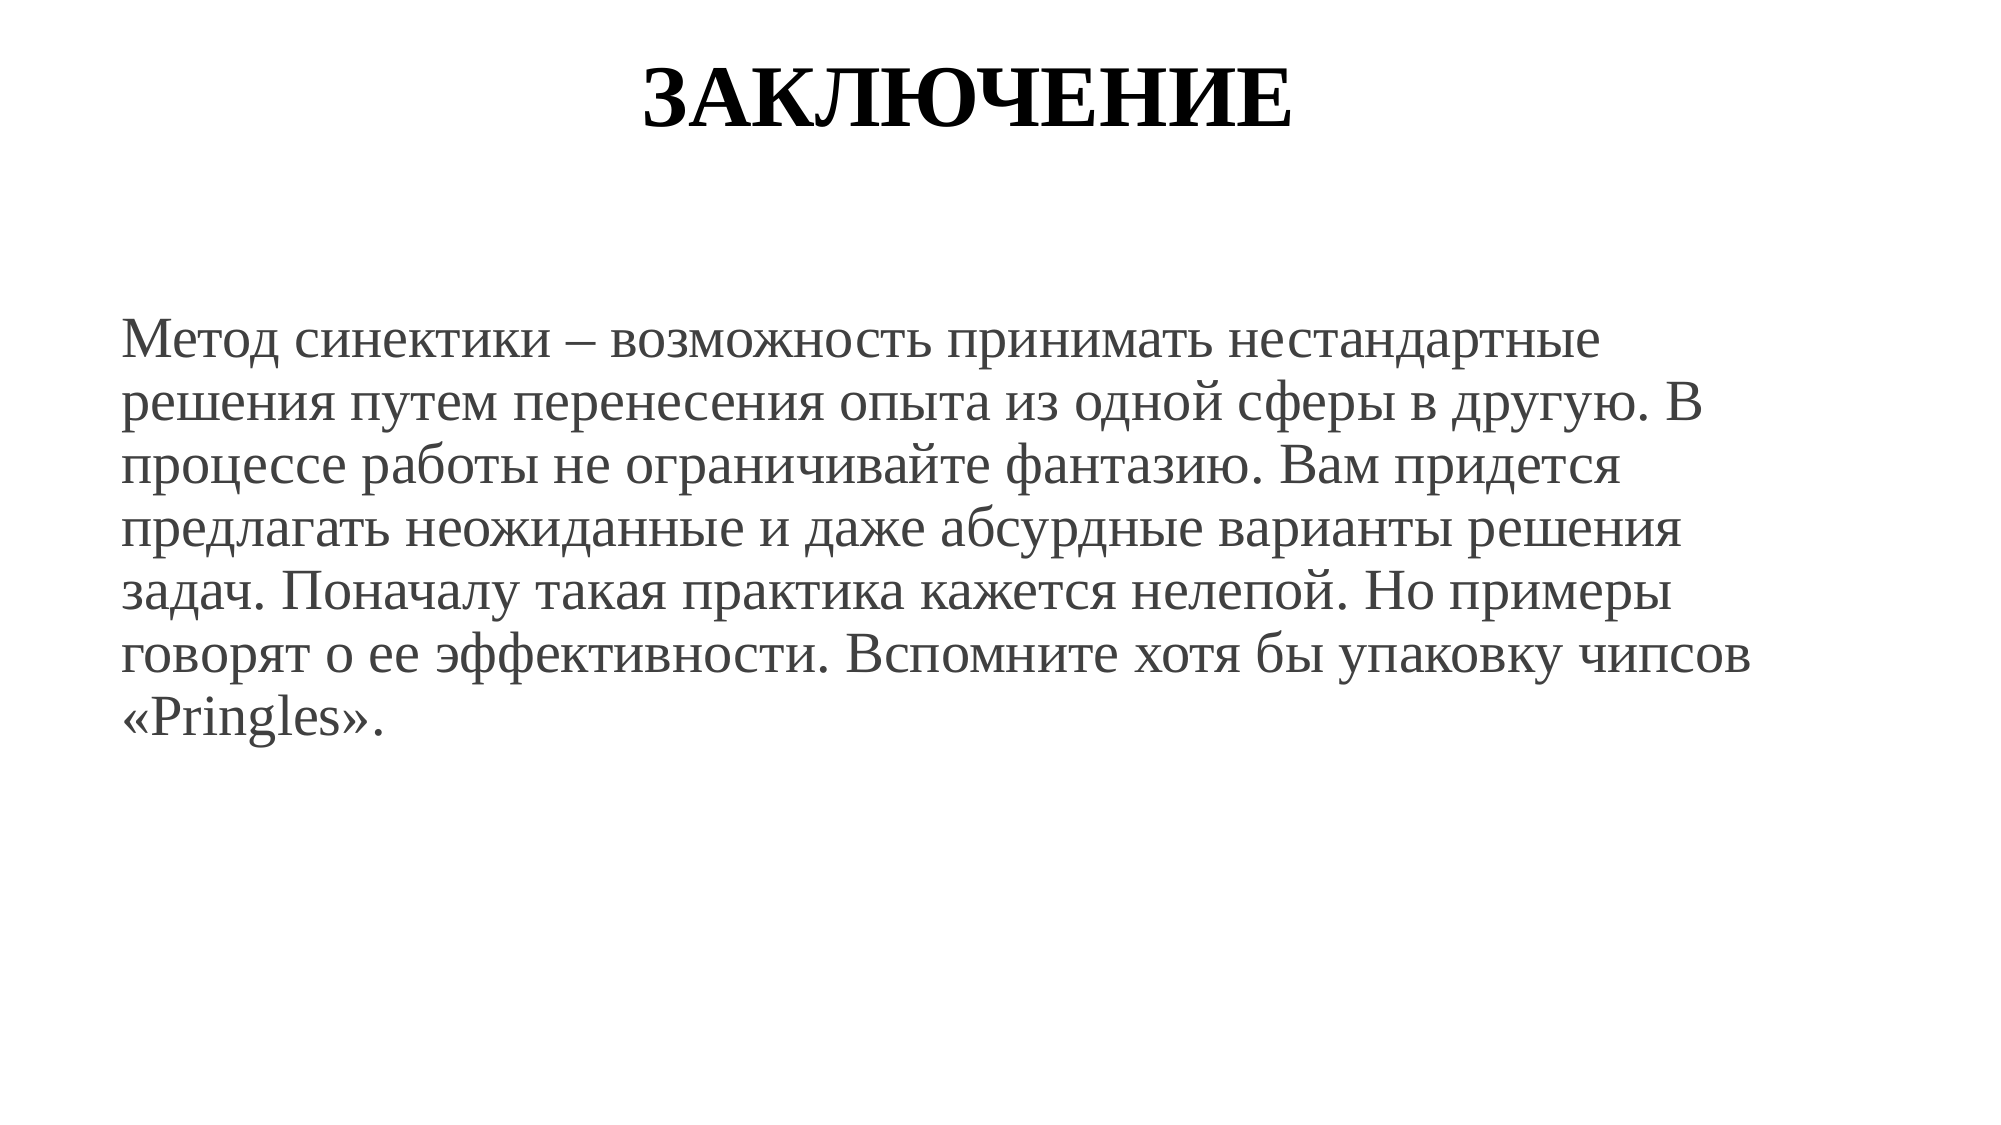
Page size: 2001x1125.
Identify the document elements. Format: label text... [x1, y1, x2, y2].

title ЗАКЛЮЧЕНИЕ [106, 42, 1832, 260]
list Метод синектики – возможность принимать нестандартные решения путем перенесения опыта из одной сферы в другую. В процессе работы не ограничивайте фантазию. Вам придется предлагать неожиданные и даже абсурдные варианты решения задач. Поначалу такая практика кажется нелепой. Но примеры говорят о ее эффективности. Вспомните хотя бы упаковку чипсов «Pringles». [106, 299, 1832, 1014]
